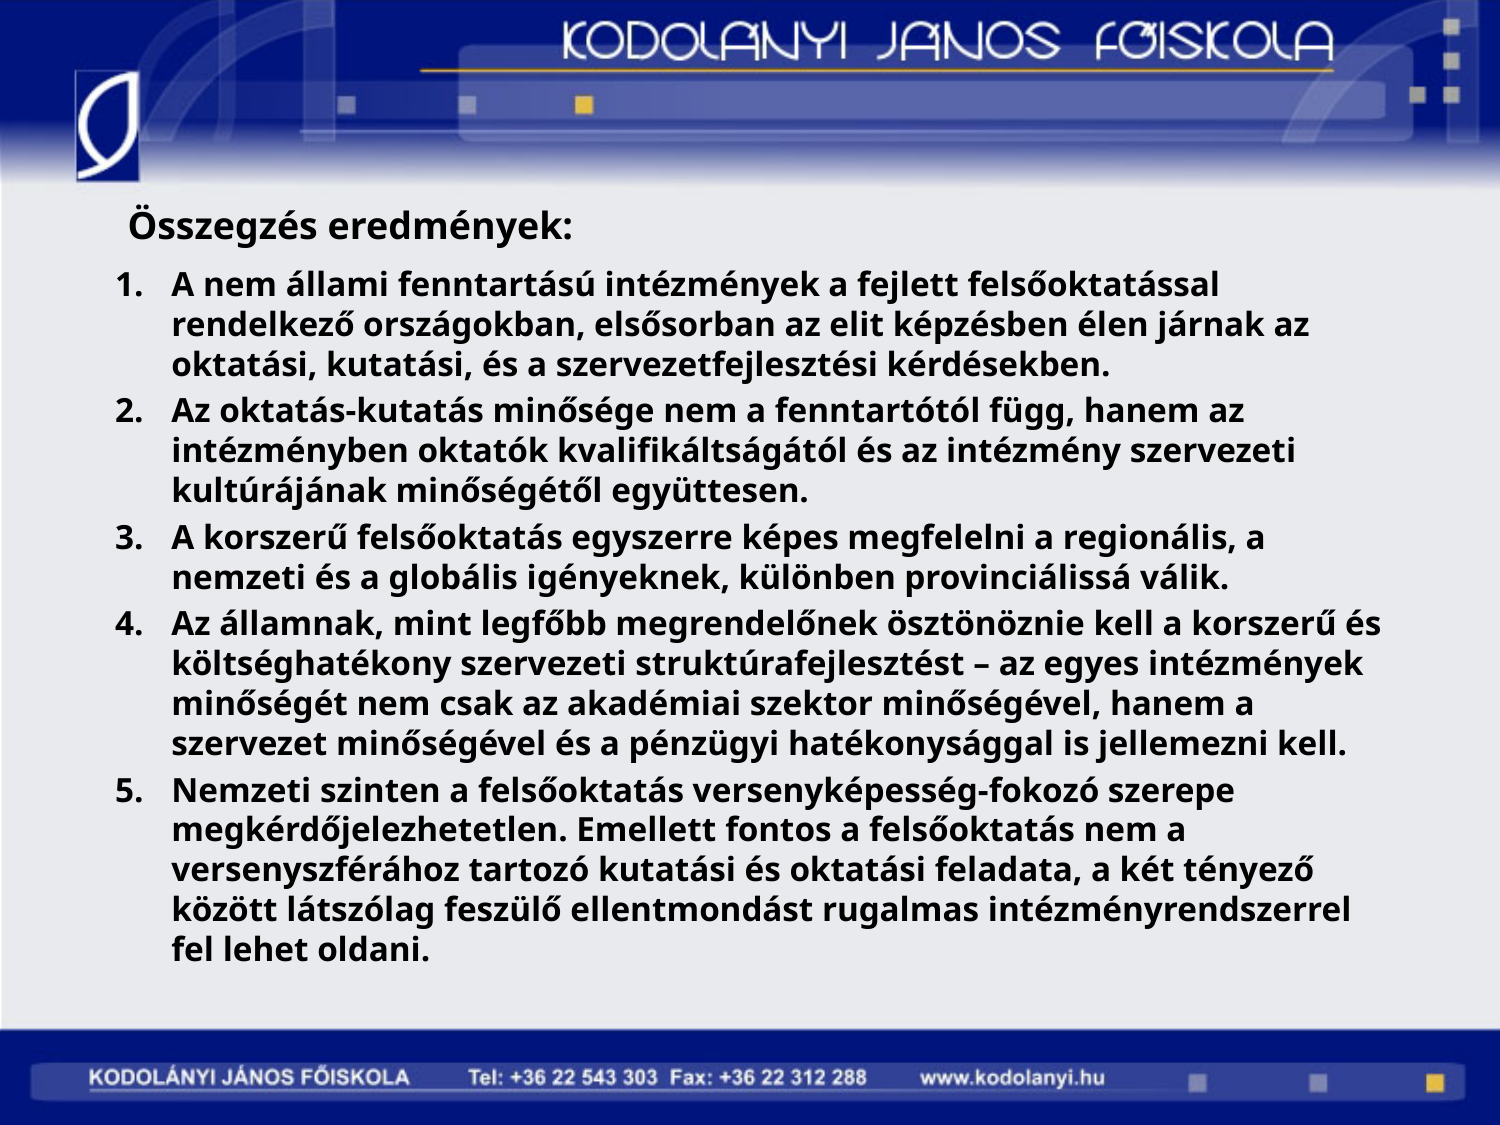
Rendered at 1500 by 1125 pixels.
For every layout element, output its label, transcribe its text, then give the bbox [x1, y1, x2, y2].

title Összegzés eredmények: [112, 199, 1388, 251]
list A nem állami fenntartású intézmények a fejlett felsőoktatással rendelkező országokban, elsősorban az elit képzésben élen járnak az oktatási, kutatási, és a szervezetfejlesztési kérdésekben. Az oktatás-kutatás minősége nem a fenntartótól függ, hanem az intézményben oktatók kvalifikáltságától és az intézmény szervezeti kultúrájának minőségétől együttesen. A korszerű felsőoktatás egyszerre képes megfelelni a regionális, a nemzeti és a globális igényeknek, különben provinciálissá válik. Az államnak, mint legfőbb megrendelőnek ösztönöznie kell a korszerű és költséghatékony szervezeti struktúrafejlesztést – az egyes intézmények minőségét nem csak az akadémiai szektor minőségével, hanem a szervezet minőségével és a pénzügyi hatékonysággal is jellemezni kell. Nemzeti szinten a felsőoktatás versenyképesség-fokozó szerepe megkérdőjelezhetetlen. Emellett fontos a felsőoktatás nem a versenyszférához tartozó kutatási és oktatási feladata, a két tényező között látszólag feszülő ellentmondást rugalmas intézményrendszerrel fel lehet oldani. [100, 255, 1400, 1024]
footer [512, 1024, 988, 1101]
picture [0, 0, 1500, 1125]
